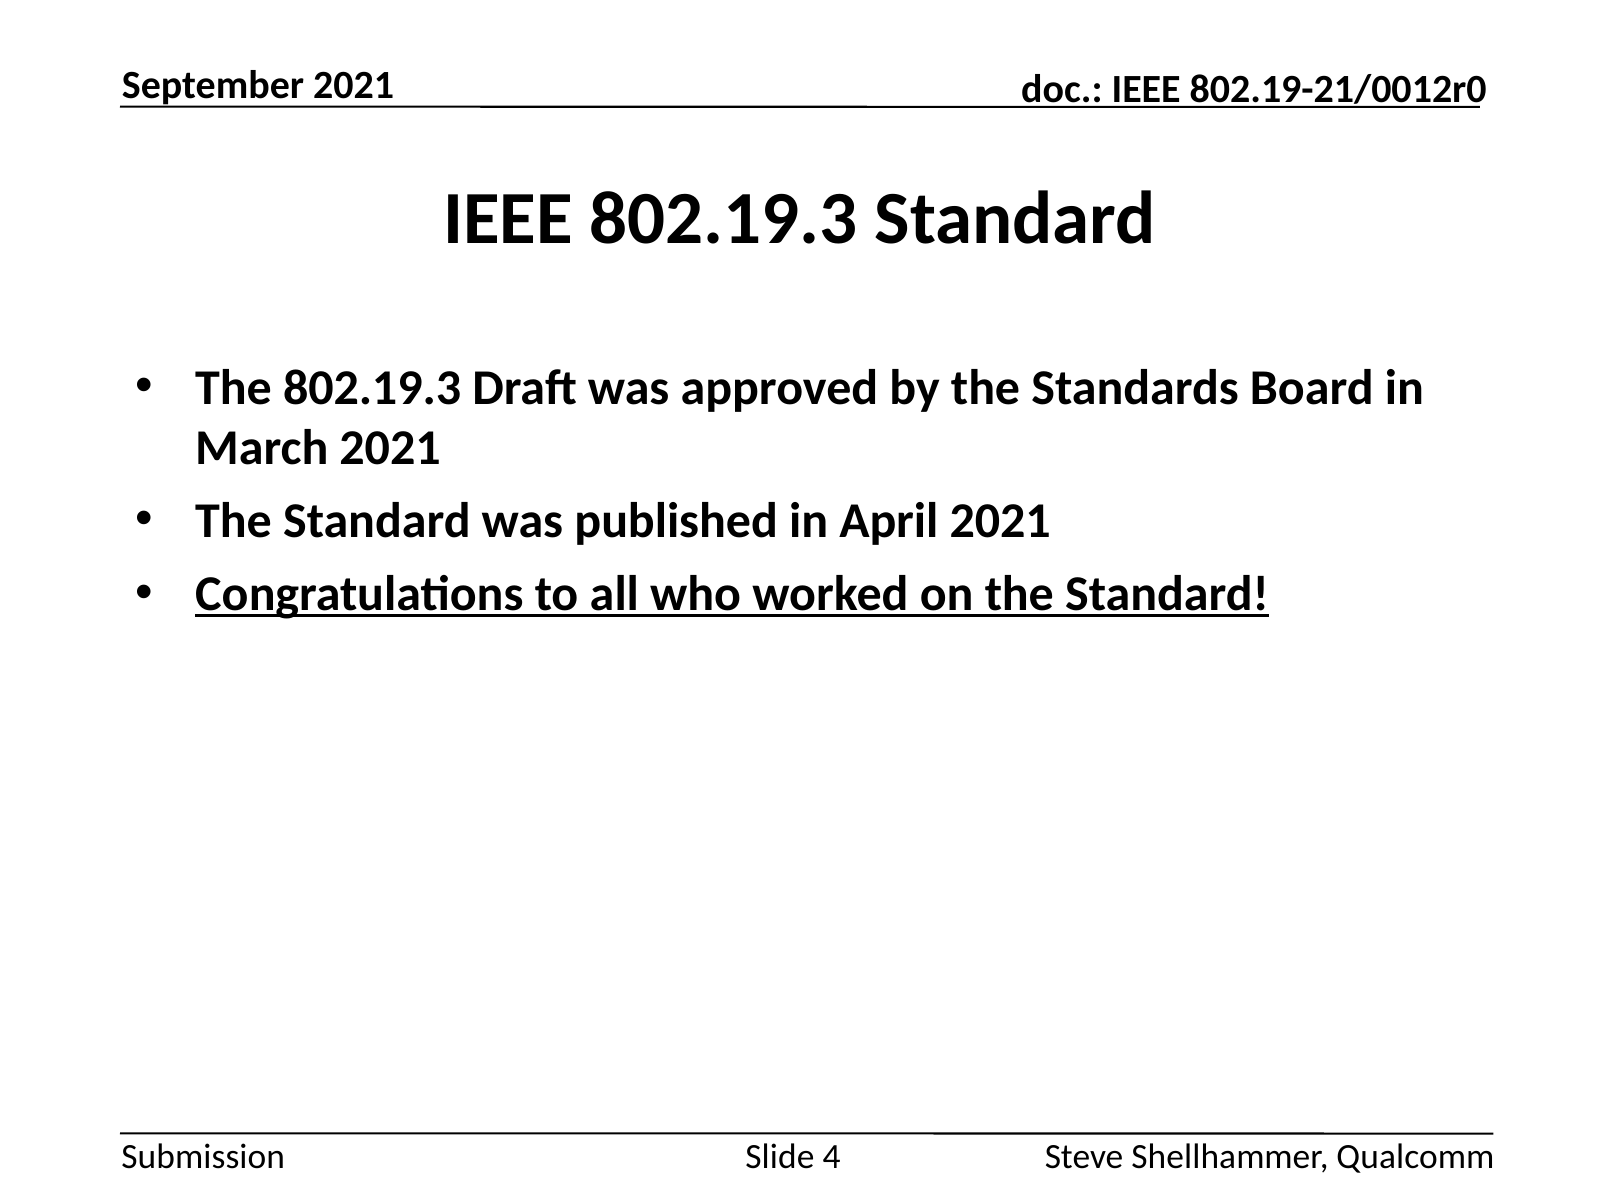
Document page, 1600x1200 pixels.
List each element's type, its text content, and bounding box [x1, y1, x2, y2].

title IEEE 802.19.3 Standard [119, 119, 1480, 307]
list The 802.19.3 Draft was approved by the Standards Board in March 2021 The Standard was published in April 2021 Congratulations to all who worked on the Standard! [119, 346, 1480, 1067]
slide_number Slide 4 [733, 1132, 854, 1197]
footer Steve Shellhammer, Qualcomm [937, 1132, 1495, 1174]
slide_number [121, 58, 451, 107]
